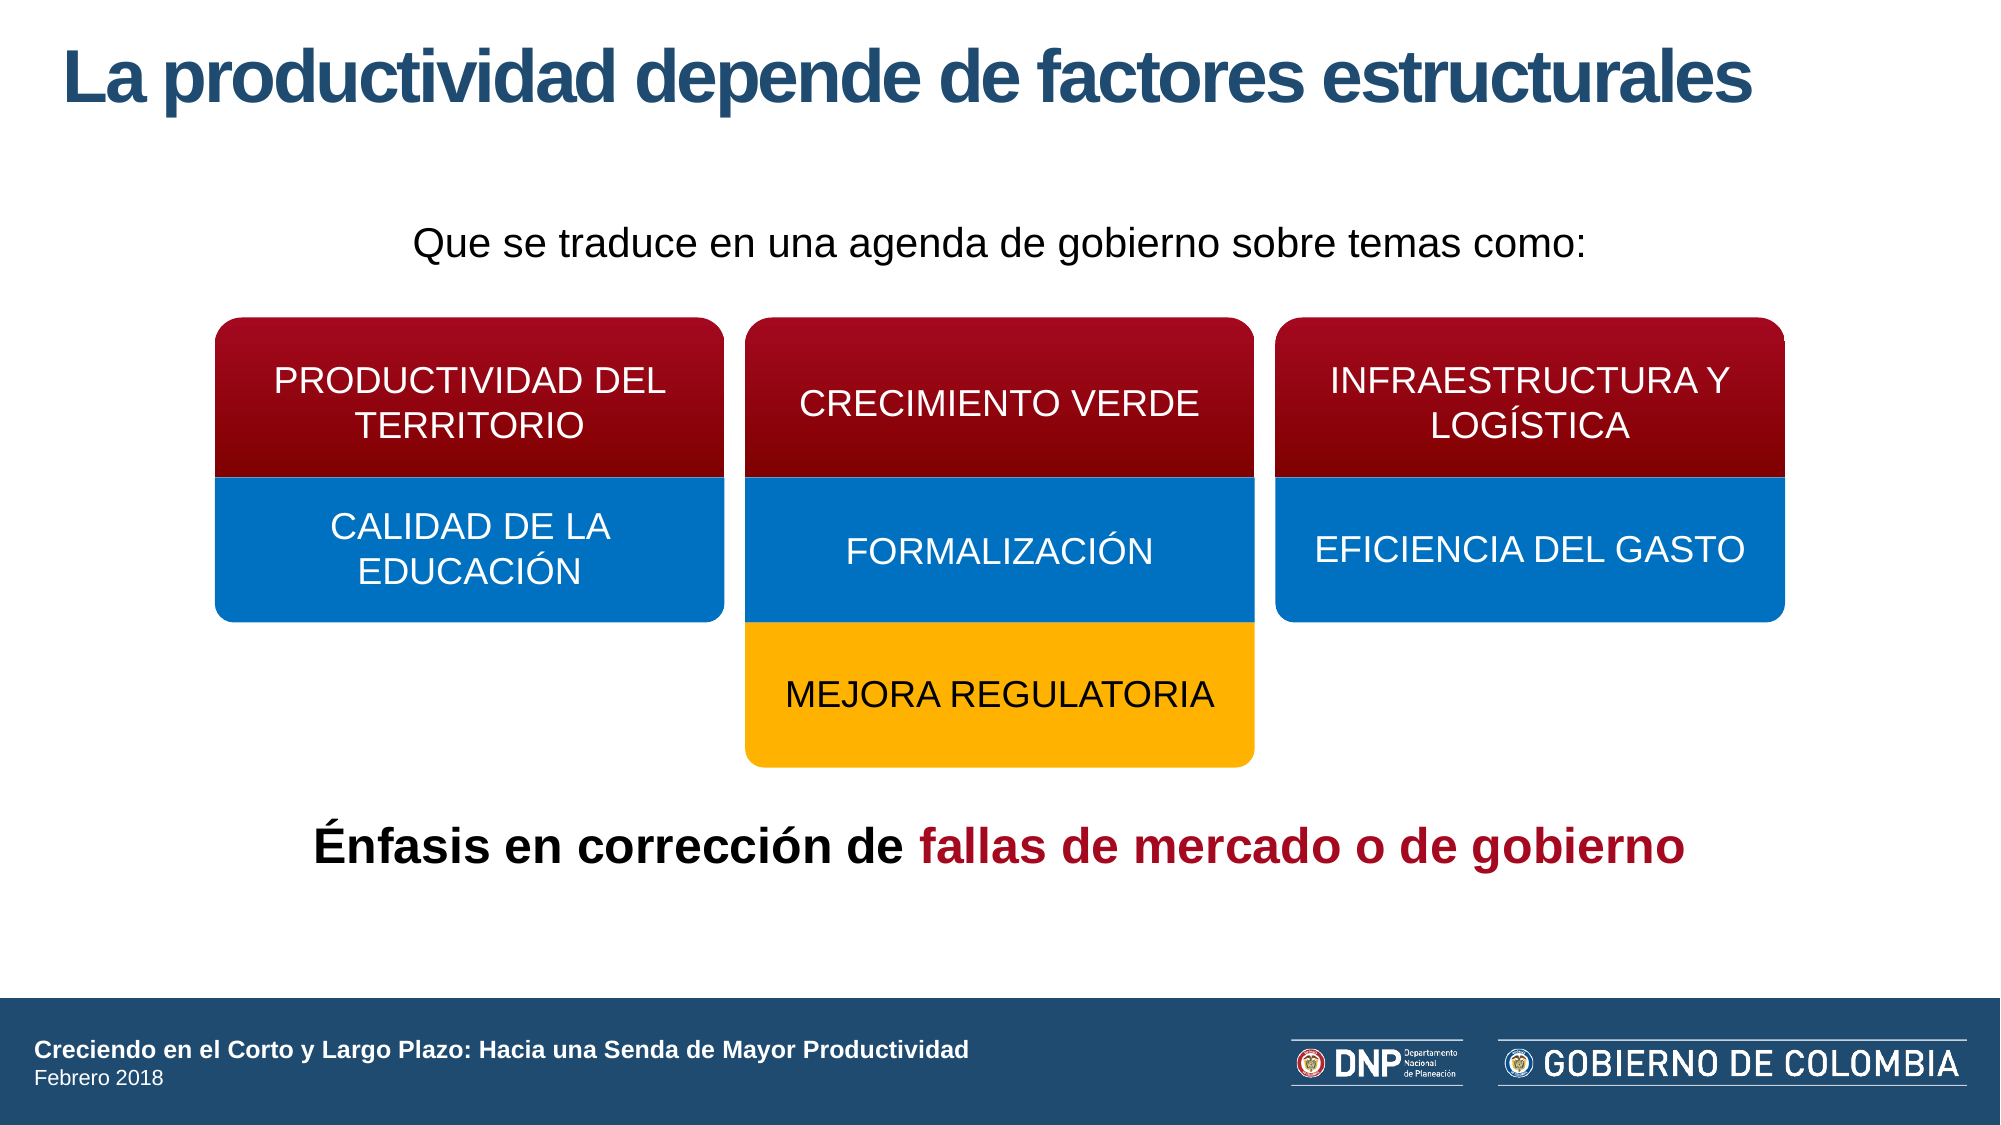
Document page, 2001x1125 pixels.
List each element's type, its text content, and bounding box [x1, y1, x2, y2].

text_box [214, 317, 1786, 768]
text_box Que se traduce en una agenda de gobierno sobre temas como: [395, 208, 1605, 273]
title La productividad depende de factores estructurales [47, 30, 1953, 123]
picture [1291, 1039, 1967, 1086]
text_box Énfasis en corrección de fallas de mercado o de gobierno [298, 806, 1702, 882]
